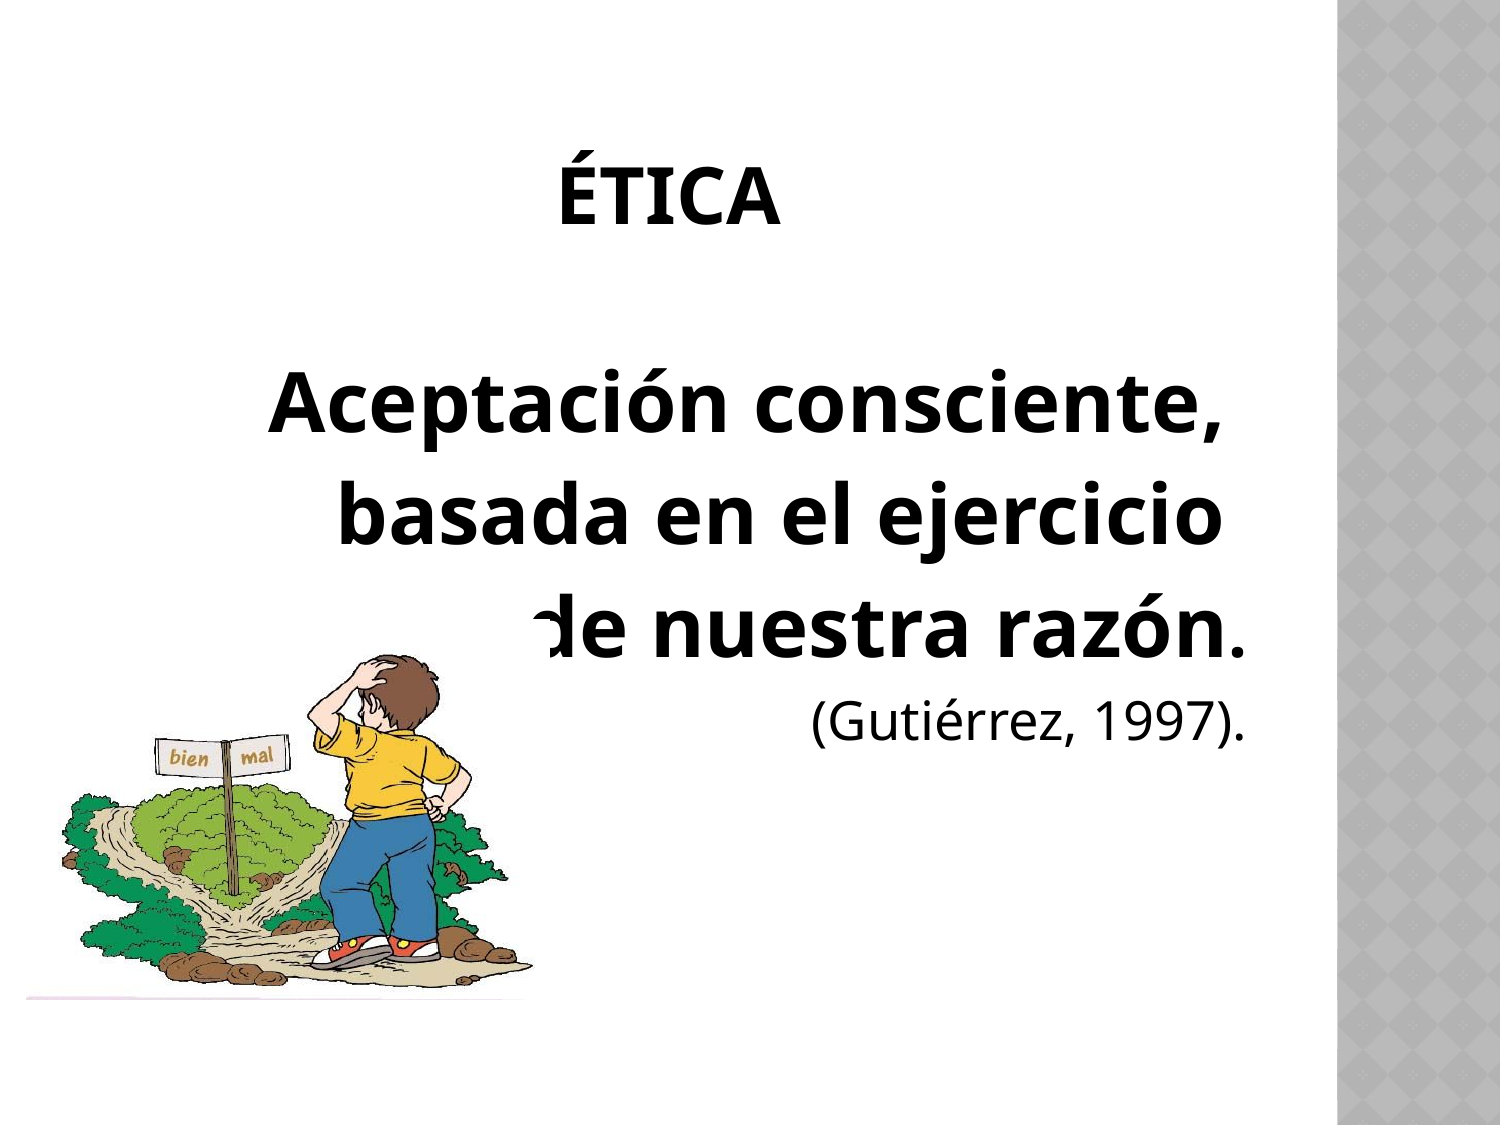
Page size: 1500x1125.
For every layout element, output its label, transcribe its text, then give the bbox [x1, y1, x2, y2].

title ÉTICA [75, 52, 1263, 240]
list Aceptación consciente, basada en el ejercicio de nuestra razón. (Gutiérrez, 1997). www.abc.com.py [74, 263, 1263, 1060]
picture [25, 619, 550, 1000]
